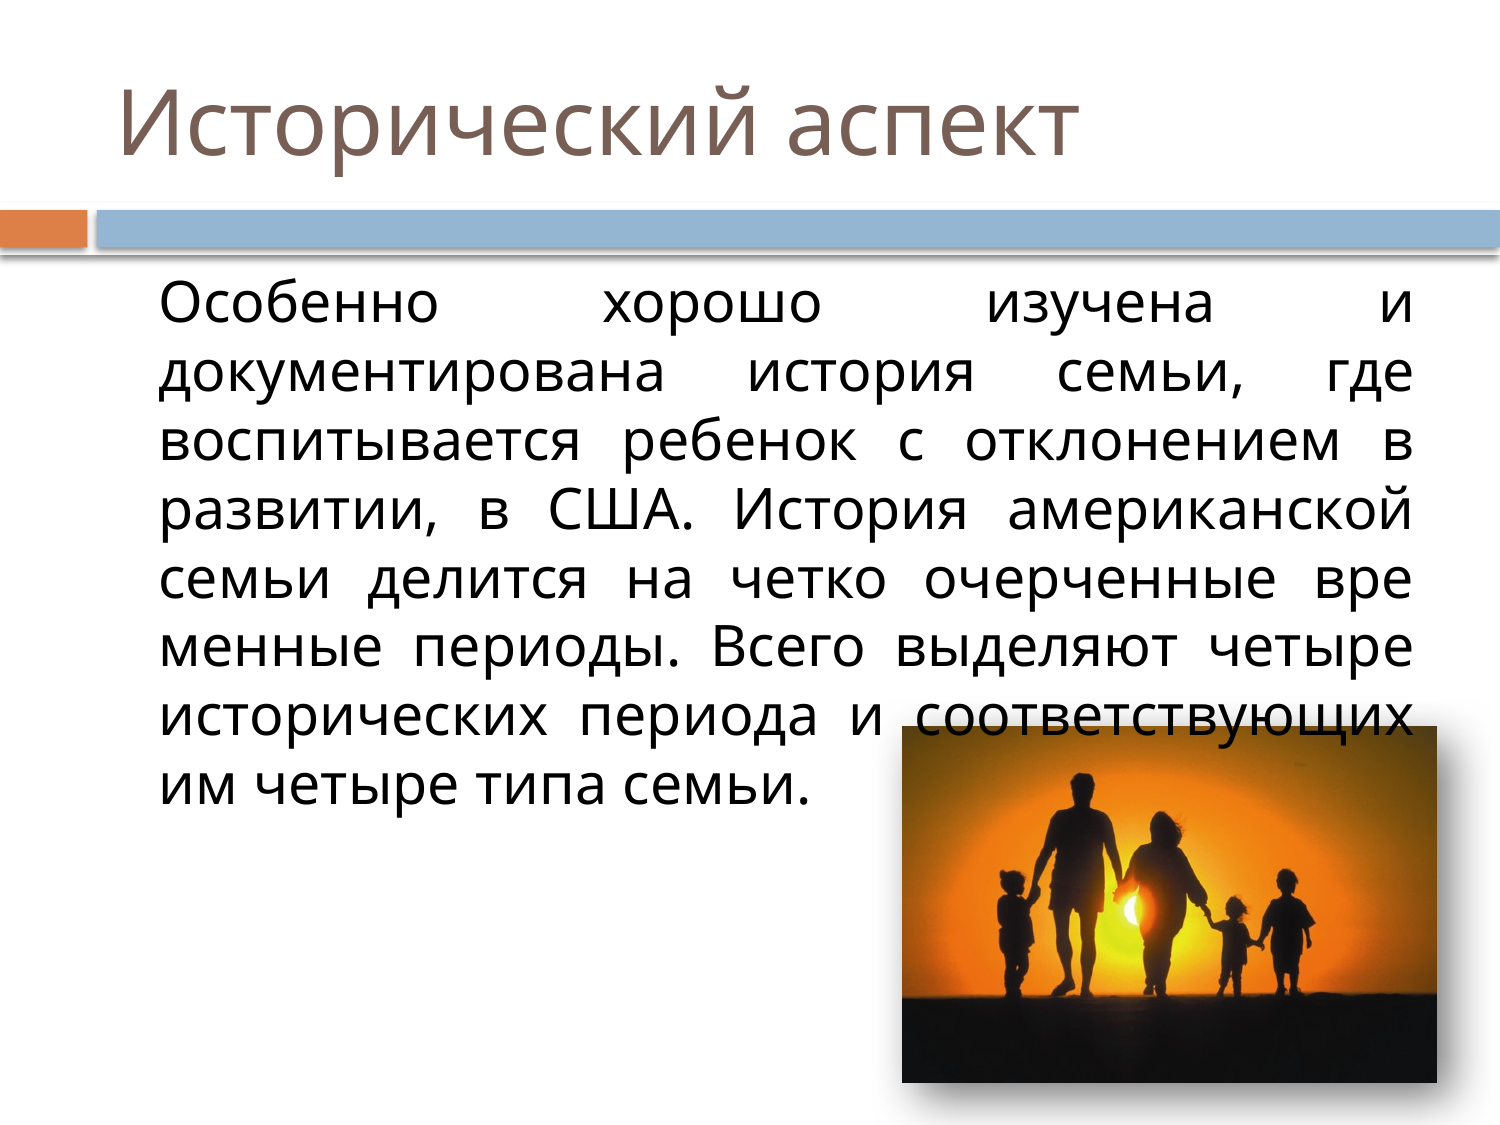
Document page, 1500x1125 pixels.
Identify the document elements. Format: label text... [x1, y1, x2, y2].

list Особенно хорошо изучена и документирована история семьи, где воспитывается ребенок с отклонением в развитии, в США. История американской семьи делится на четко очерченные вре­менные периоды. Всего выделяют четыре исторических периода и соответствующих им четыре типа семьи. [93, 257, 1432, 828]
picture [901, 726, 1437, 1083]
title Исторический аспект [100, 37, 1438, 200]
